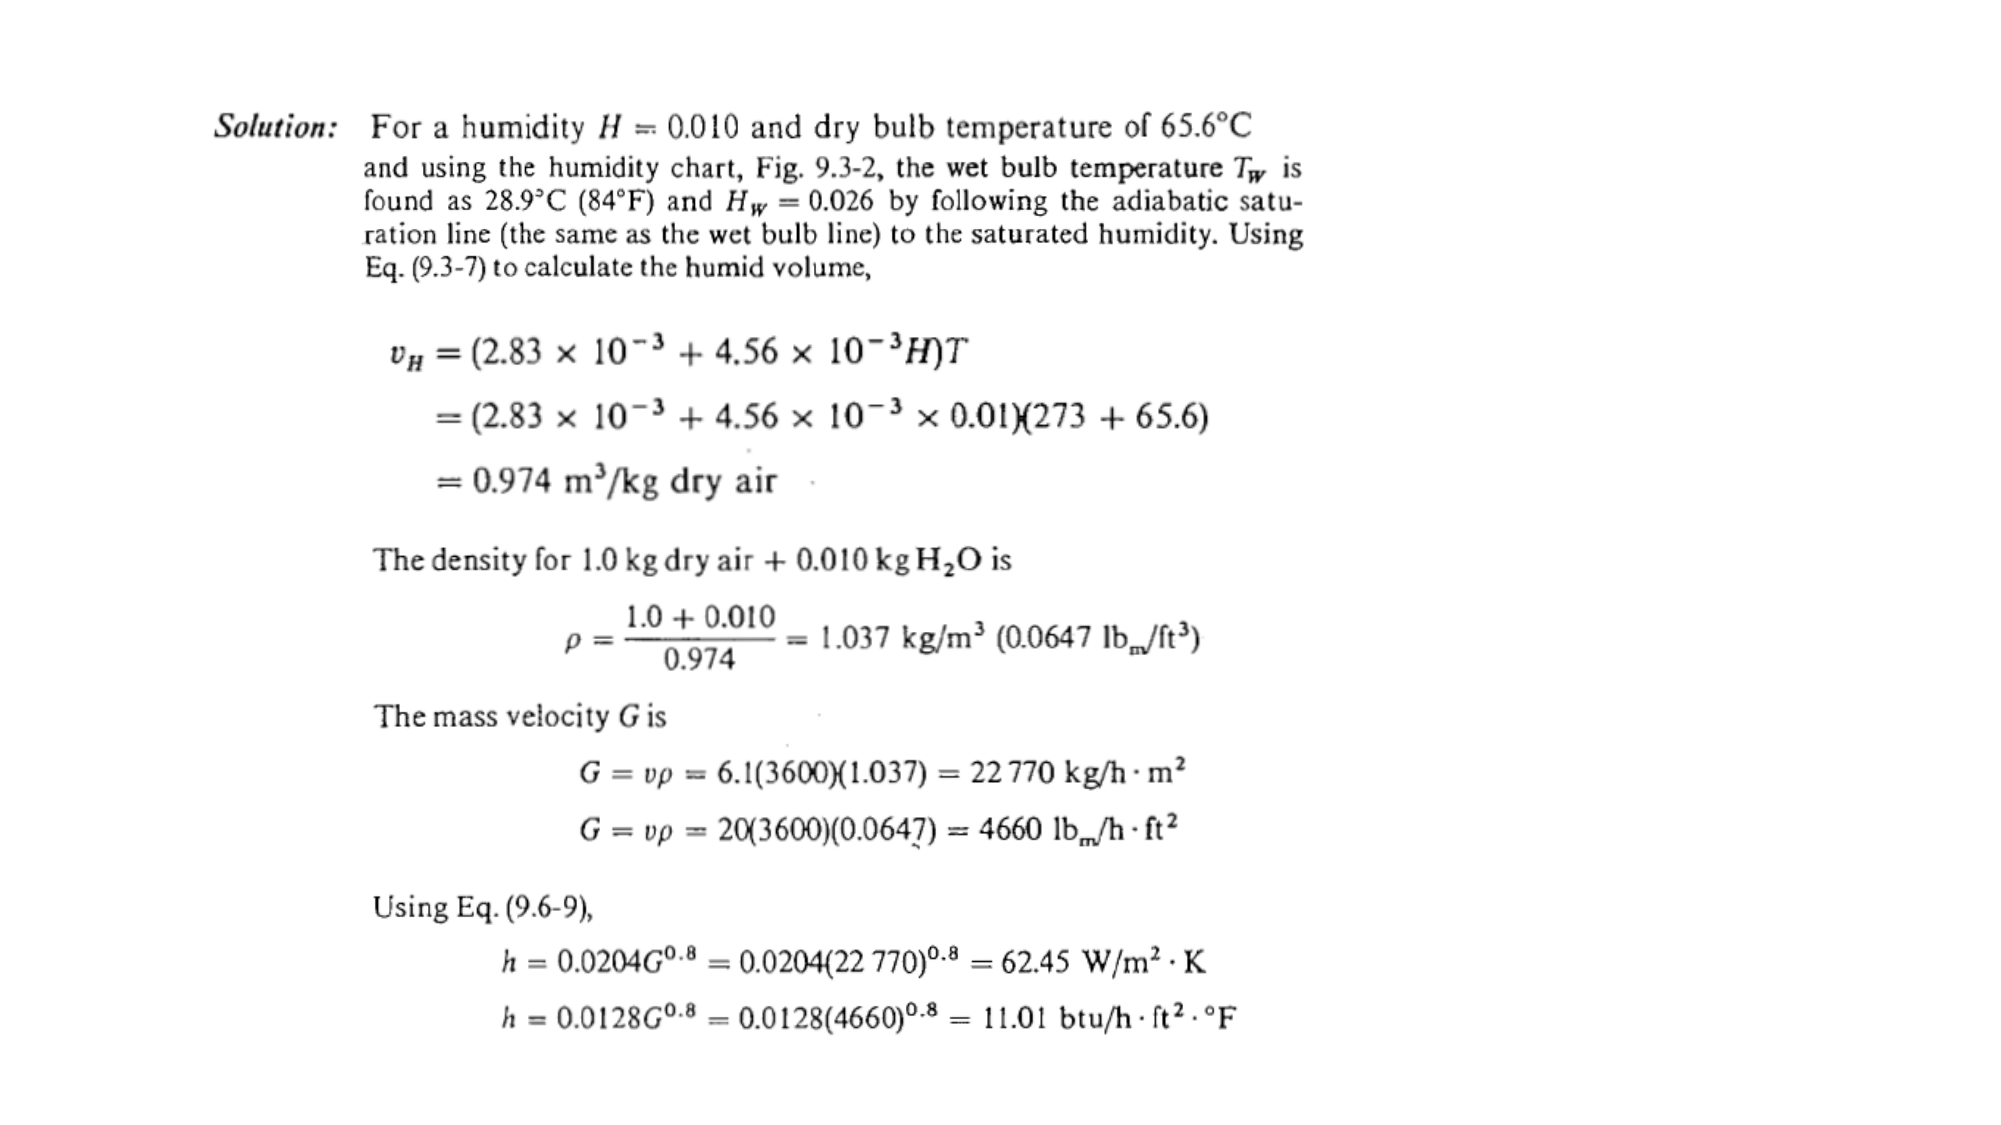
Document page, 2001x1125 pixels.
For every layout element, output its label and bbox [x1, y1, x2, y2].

picture [199, 100, 1324, 287]
picture [363, 532, 1236, 852]
picture [382, 316, 1231, 503]
picture [363, 881, 1270, 1050]
